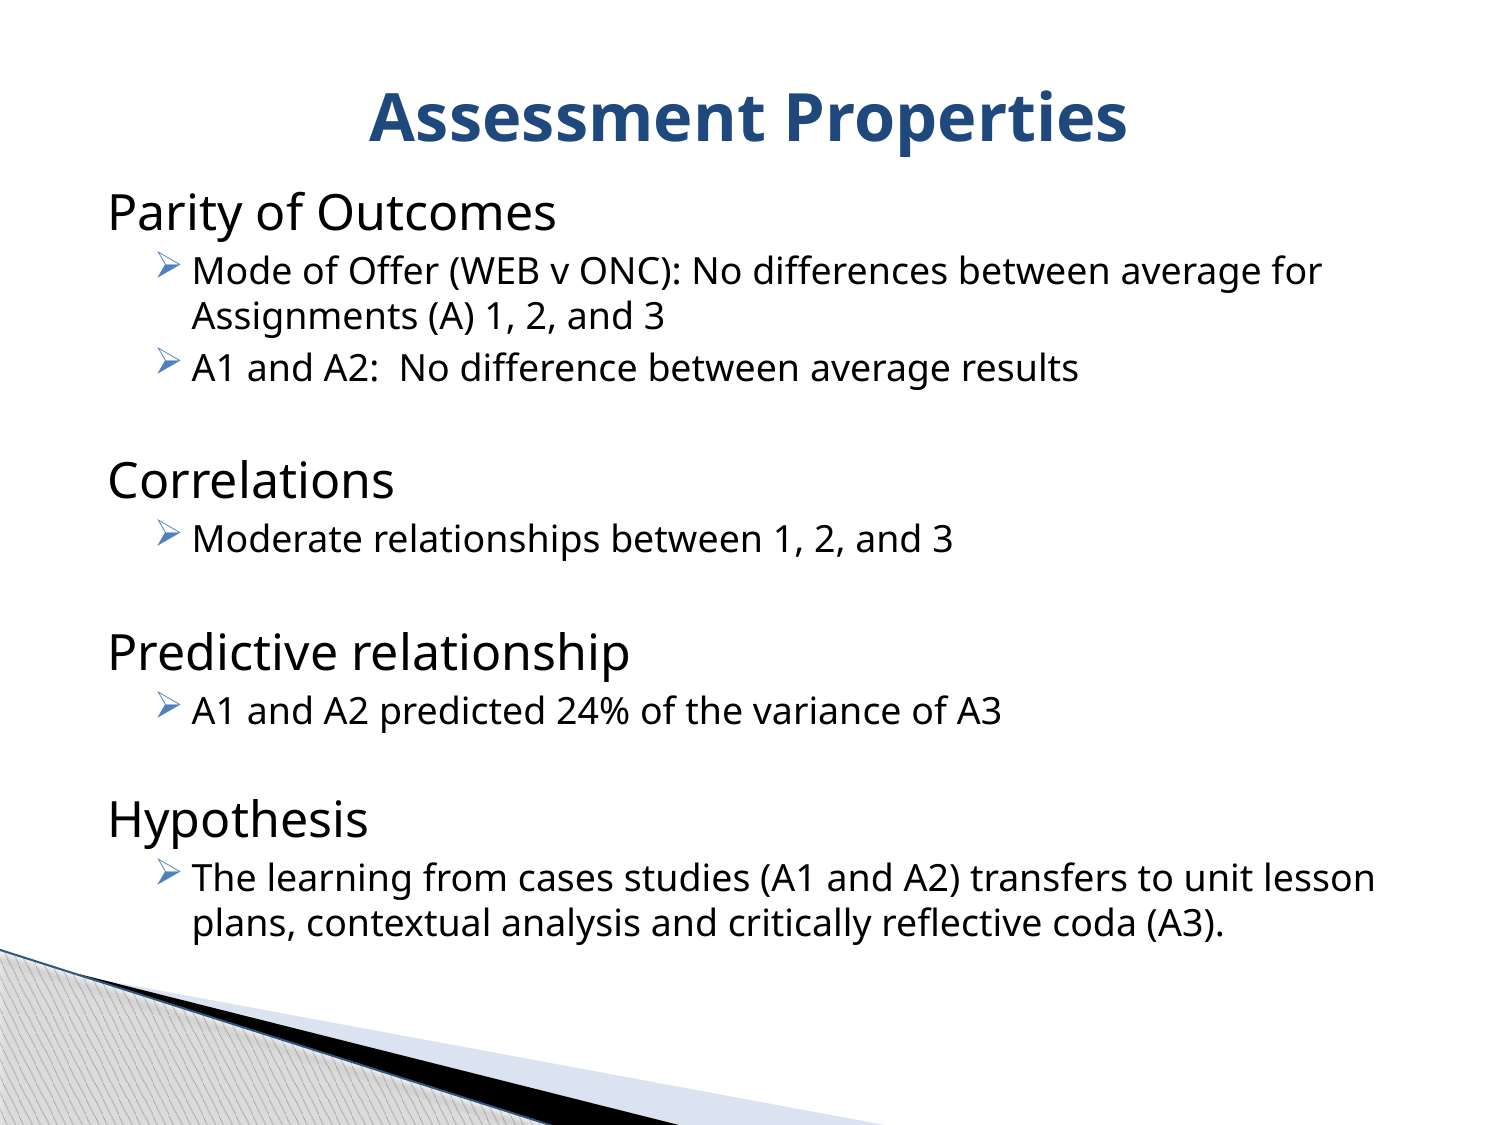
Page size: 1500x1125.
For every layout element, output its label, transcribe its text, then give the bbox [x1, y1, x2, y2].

title Assessment Properties [75, 45, 1425, 172]
list Parity of Outcomes Mode of Offer (WEB v ONC): No differences between average for Assignments (A) 1, 2, and 3 A1 and A2: No difference between average results Correlations Moderate relationships between 1, 2, and 3 Predictive relationship A1 and A2 predicted 24% of the variance of A3 Hypothesis The learning from cases studies (A1 and A2) transfers to unit lesson plans, contextual analysis and critically reflective coda (A3). [75, 172, 1425, 986]
